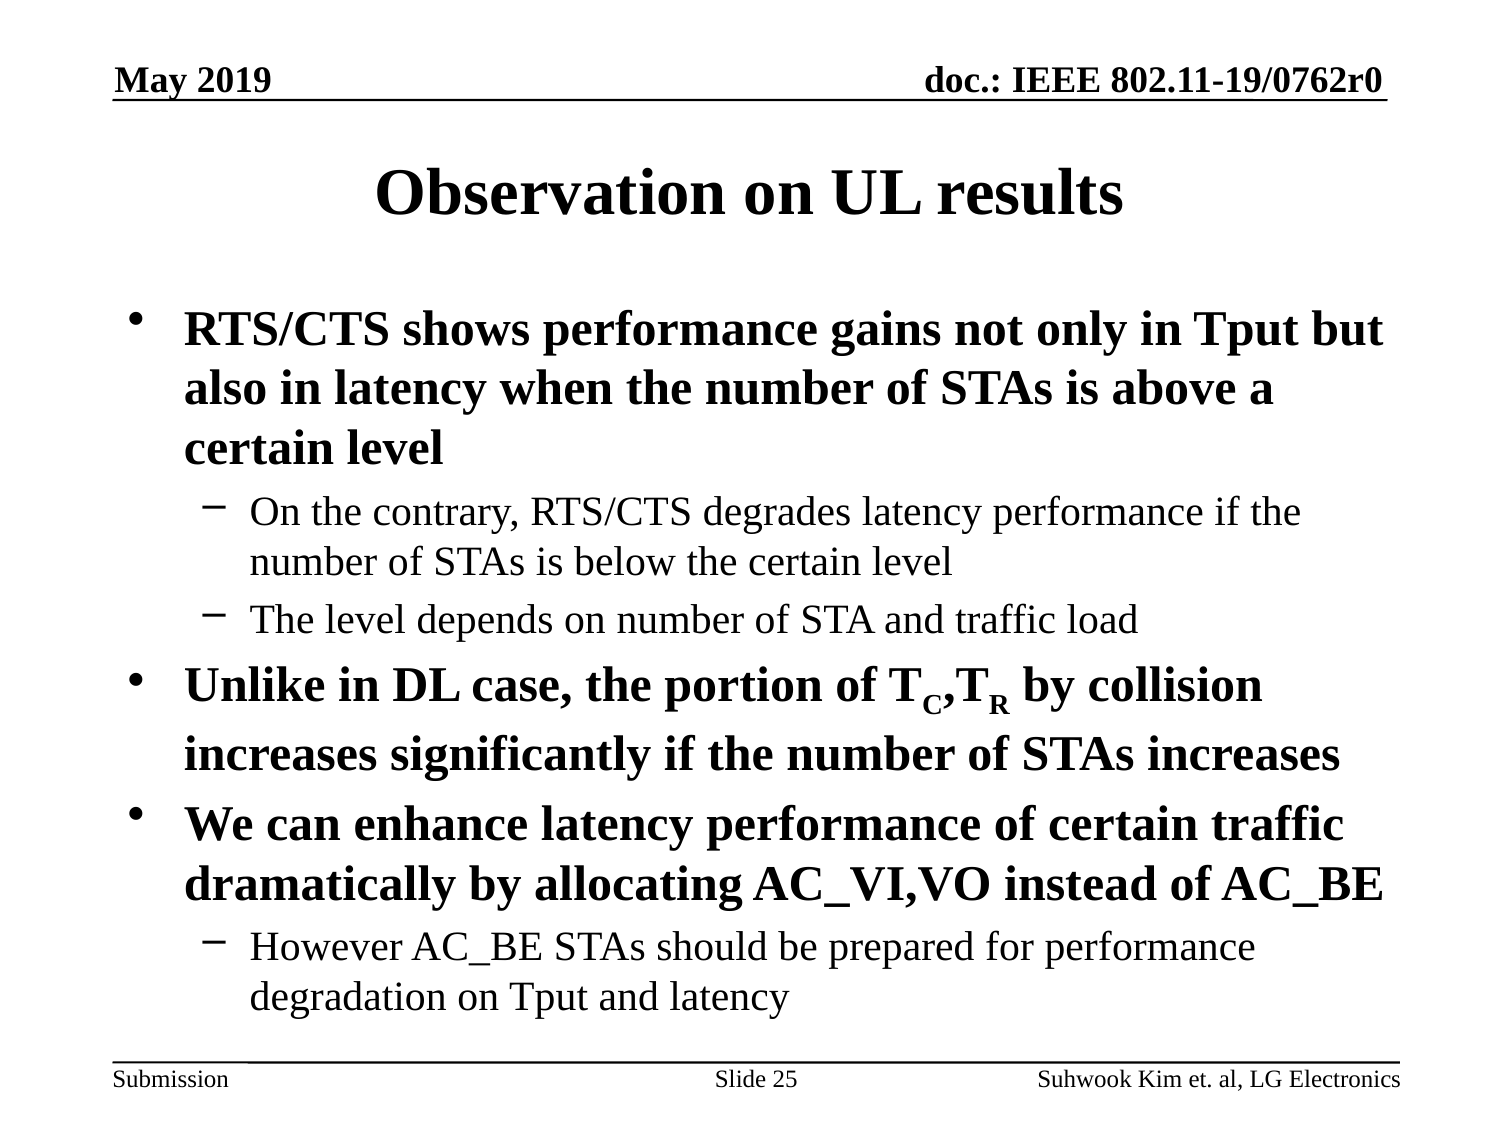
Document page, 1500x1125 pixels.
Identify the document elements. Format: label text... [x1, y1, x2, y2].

footer Suhwook Kim et. al, LG Electronics [1032, 1061, 1402, 1093]
slide_number Slide 25 [712, 1061, 800, 1093]
list RTS/CTS shows performance gains not only in Tput but also in latency when the number of STAs is above a certain level On the contrary, RTS/CTS degrades latency performance if the number of STAs is below the certain level The level depends on number of STA and traffic load Unlike in DL case, the portion of TC,TR by collision increases significantly if the number of STAs increases We can enhance latency performance of certain traffic dramatically by allocating AC_VI,VO instead of AC_BE However AC_BE STAs should be prepared for performance degradation on Tput and latency [112, 287, 1438, 1063]
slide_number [114, 54, 274, 101]
title Observation on UL results [112, 112, 1388, 263]
